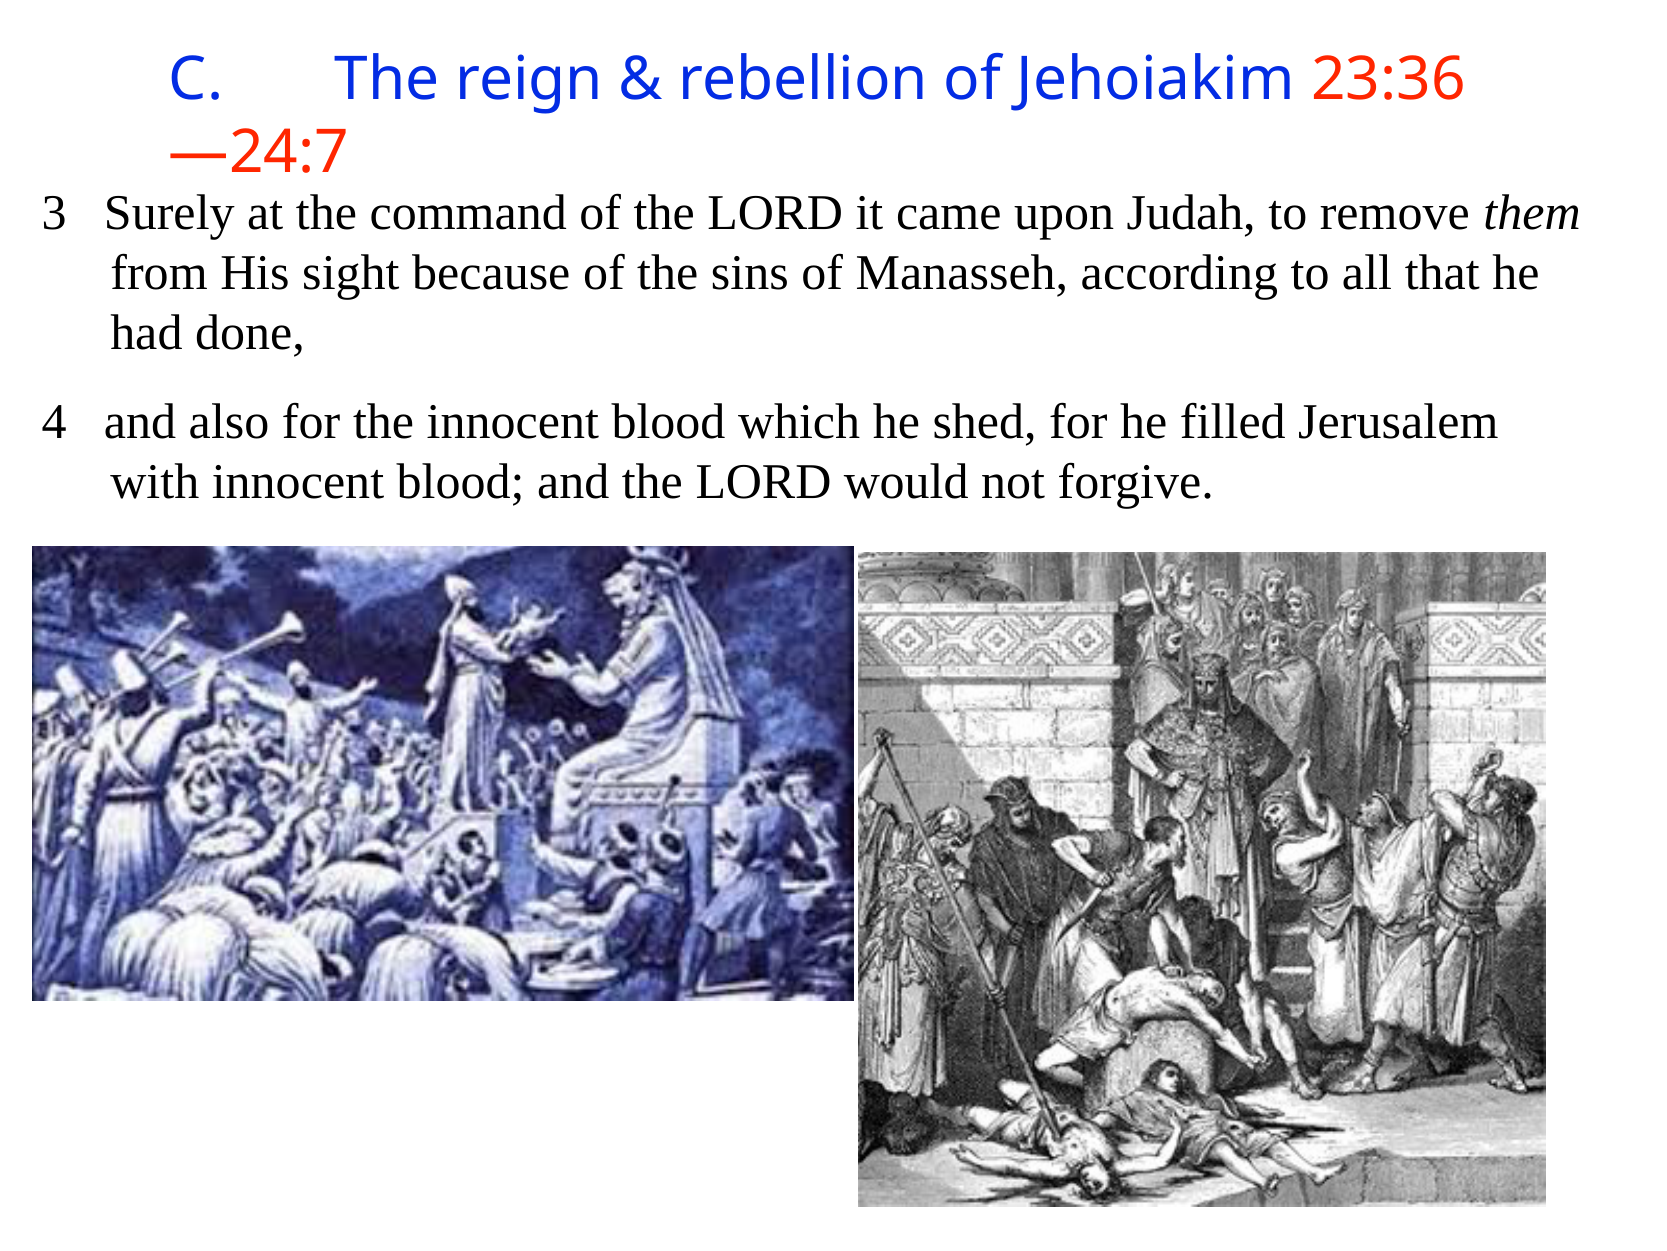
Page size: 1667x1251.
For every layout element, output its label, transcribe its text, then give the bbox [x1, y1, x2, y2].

text_box 3 Surely at the command of the LORD it came upon Judah, to remove them from His sight because of the sins of Manasseh, according to all that he had done, 4 and also for the innocent blood which he shed, for he filled Jerusalem with innocent blood; and the LORD would not forgive. [35, 172, 1605, 515]
title C. The reign & rebellion of Jehoiakim 23:36—24:7 [161, 32, 1505, 138]
picture [31, 546, 854, 1002]
picture [857, 551, 1546, 1207]
